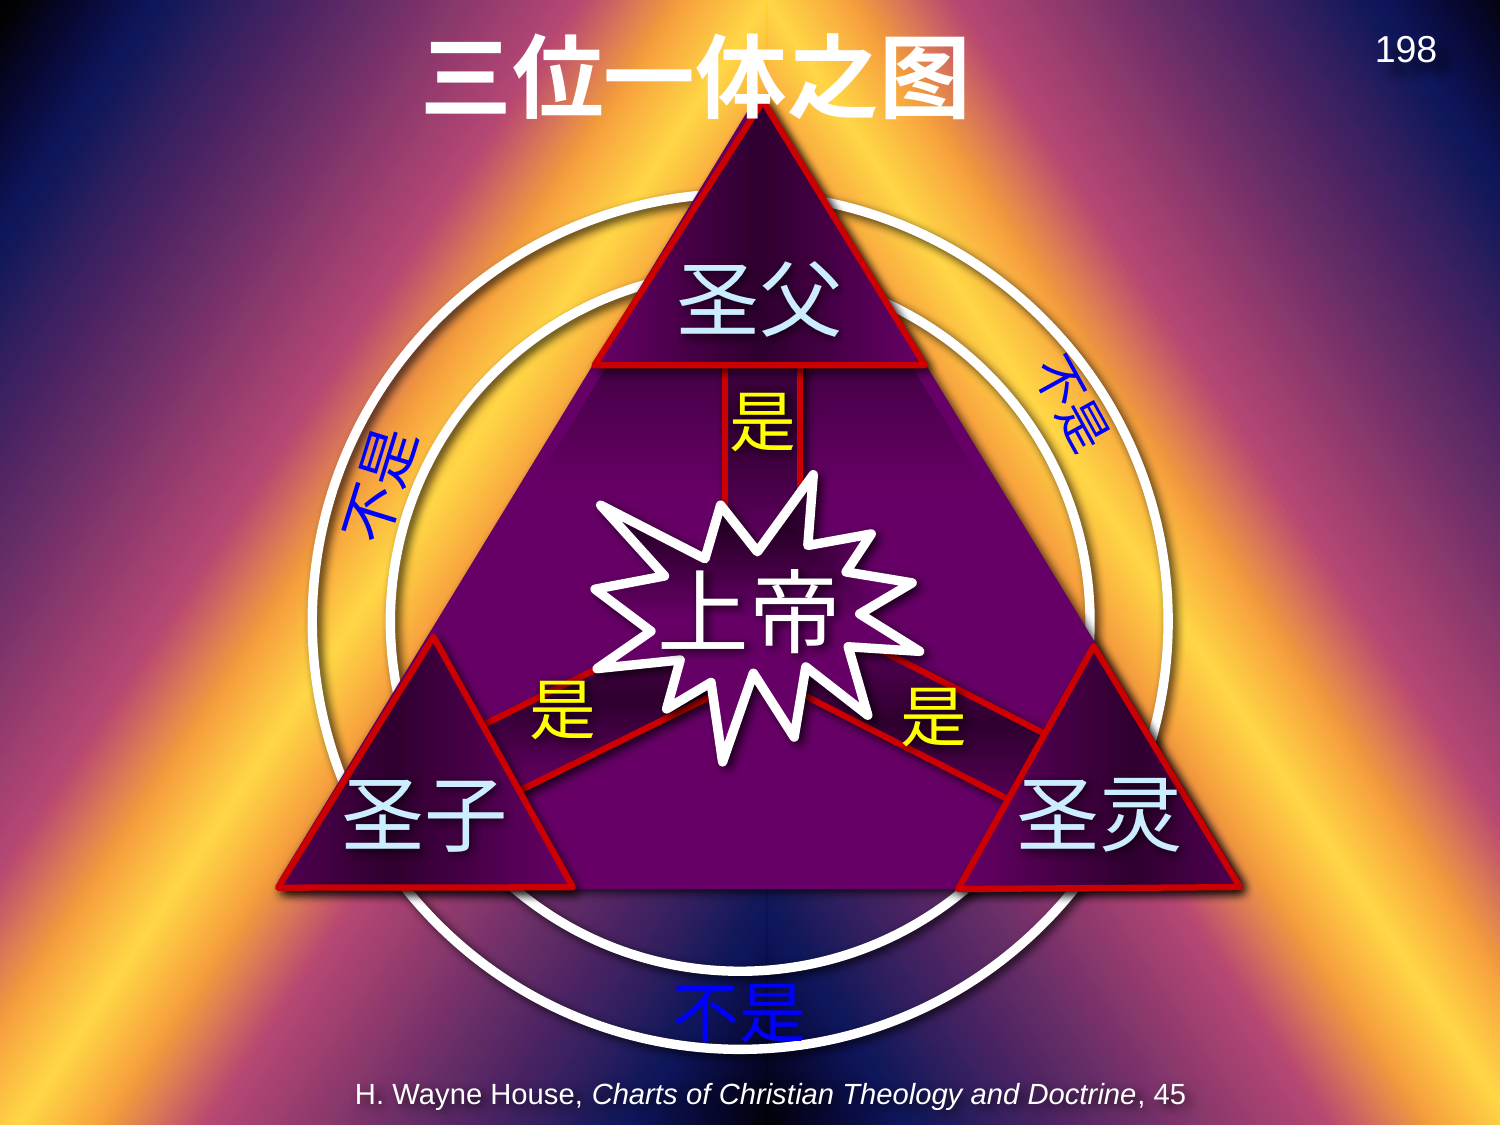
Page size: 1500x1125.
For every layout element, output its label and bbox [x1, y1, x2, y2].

text_box [594, 474, 920, 763]
text_box [311, 193, 1169, 1050]
text_box [0, 0, 1500, 1125]
